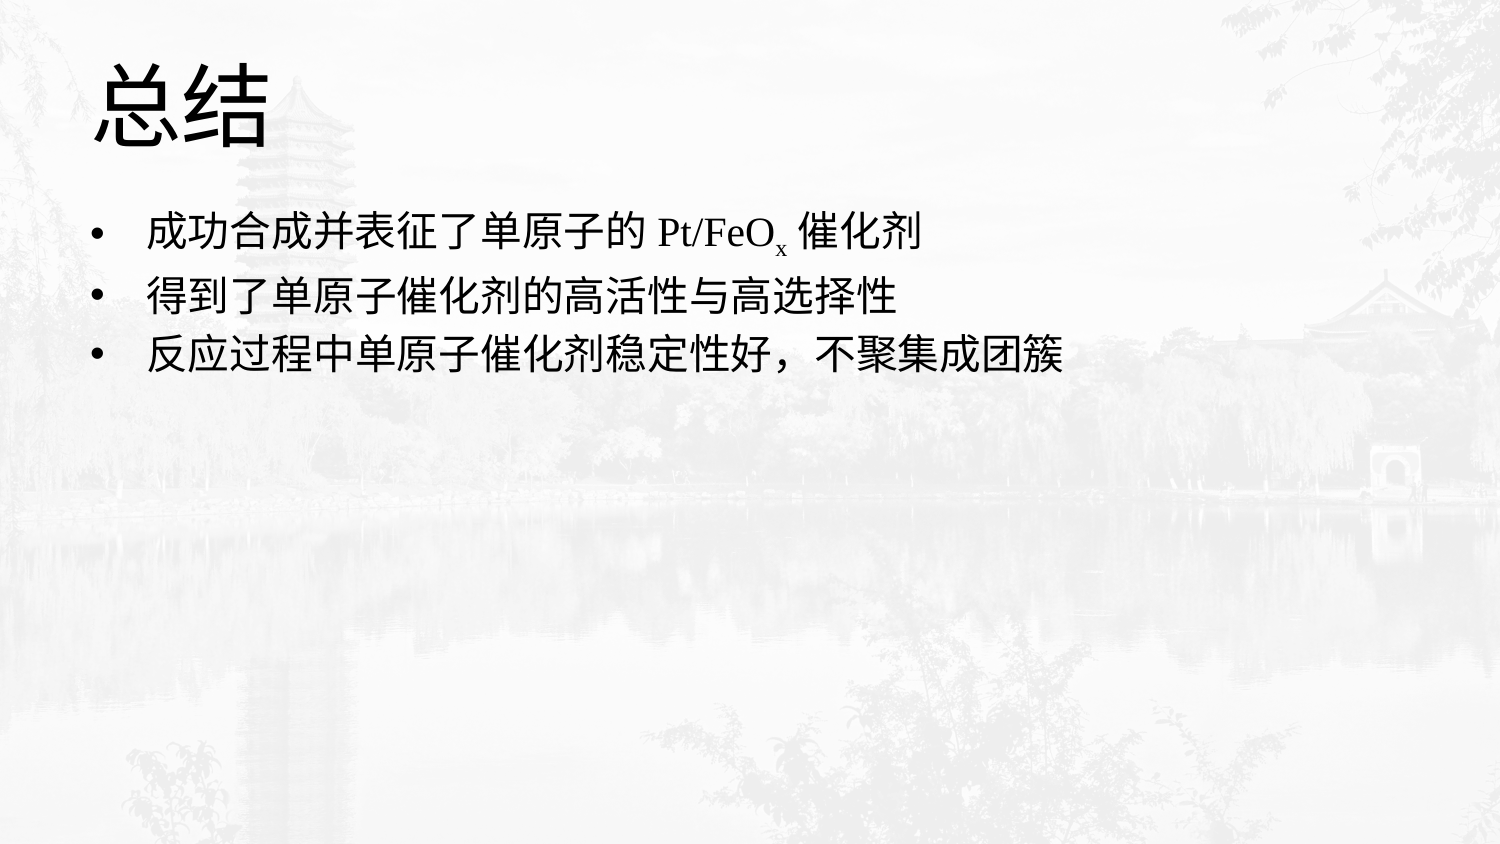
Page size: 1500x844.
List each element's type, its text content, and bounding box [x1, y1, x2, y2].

list 成功合成并表征了单原子的Pt/FeOx催化剂 得到了单原子催化剂的高活性与高选择性 反应过程中单原子催化剂稳定性好，不聚集成团簇 [75, 196, 1425, 810]
title 总结 [75, 33, 1425, 175]
